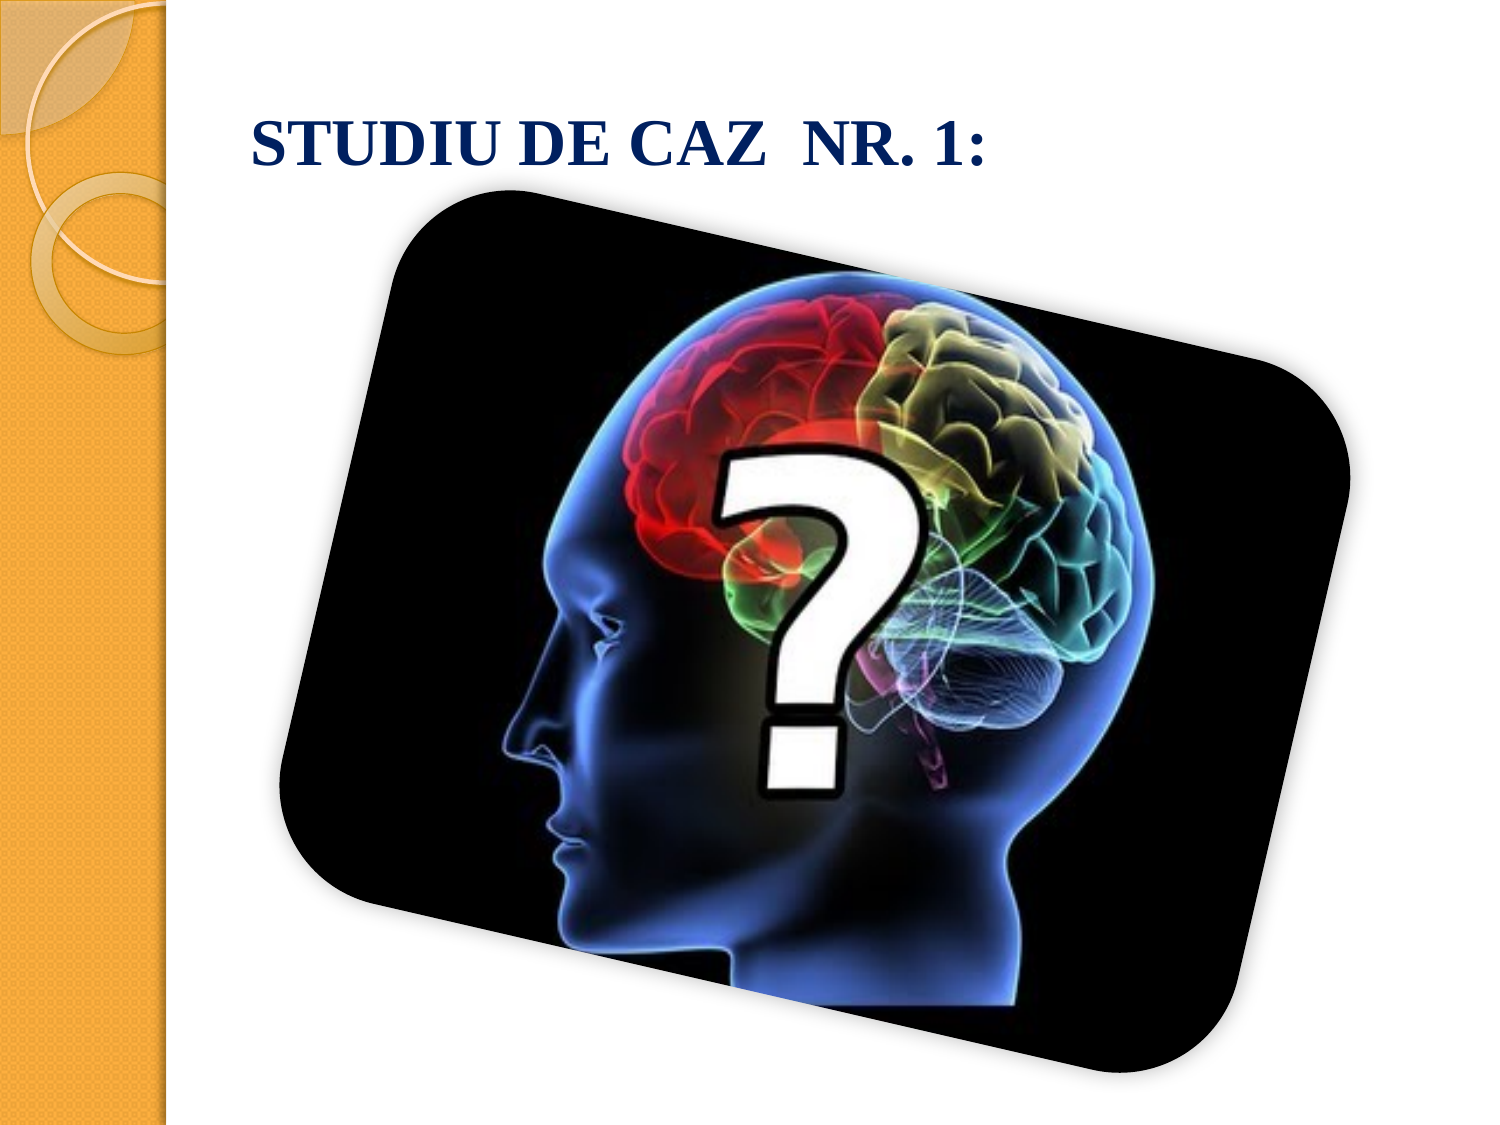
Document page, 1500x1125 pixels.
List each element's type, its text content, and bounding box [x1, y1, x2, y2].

picture [397, 190, 852, 266]
title STUDIU DE CAZ NR. 1: [235, 45, 1466, 233]
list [324, 266, 1306, 997]
picture [1306, 383, 1351, 684]
picture [777, 997, 1233, 1073]
picture [279, 578, 324, 880]
